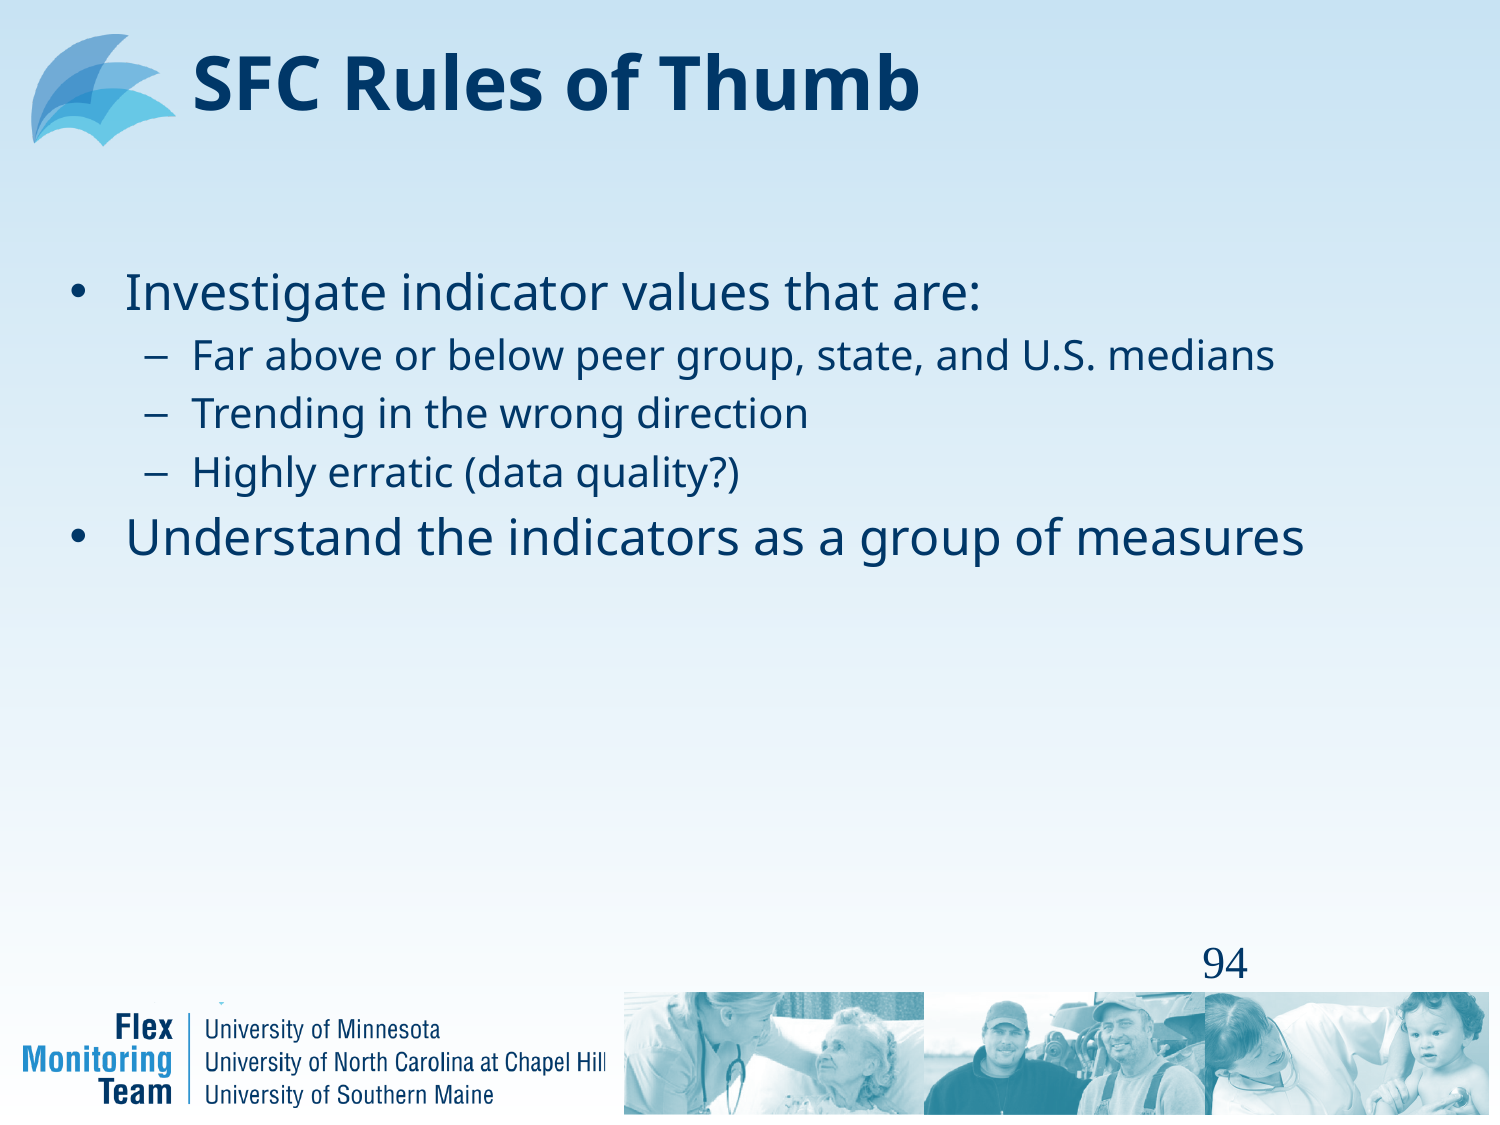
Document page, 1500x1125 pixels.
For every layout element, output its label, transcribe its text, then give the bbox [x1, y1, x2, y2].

title SFC Rules of Thumb [177, 28, 1417, 191]
picture [23, 1002, 606, 1108]
picture [8, 34, 177, 154]
list Investigate indicator values that are: Far above or below peer group, state, and U.S. medians Trending in the wrong direction Highly erratic (data quality?) Understand the indicators as a group of measures [54, 253, 1405, 1030]
slide_number 94 [1187, 924, 1500, 1000]
